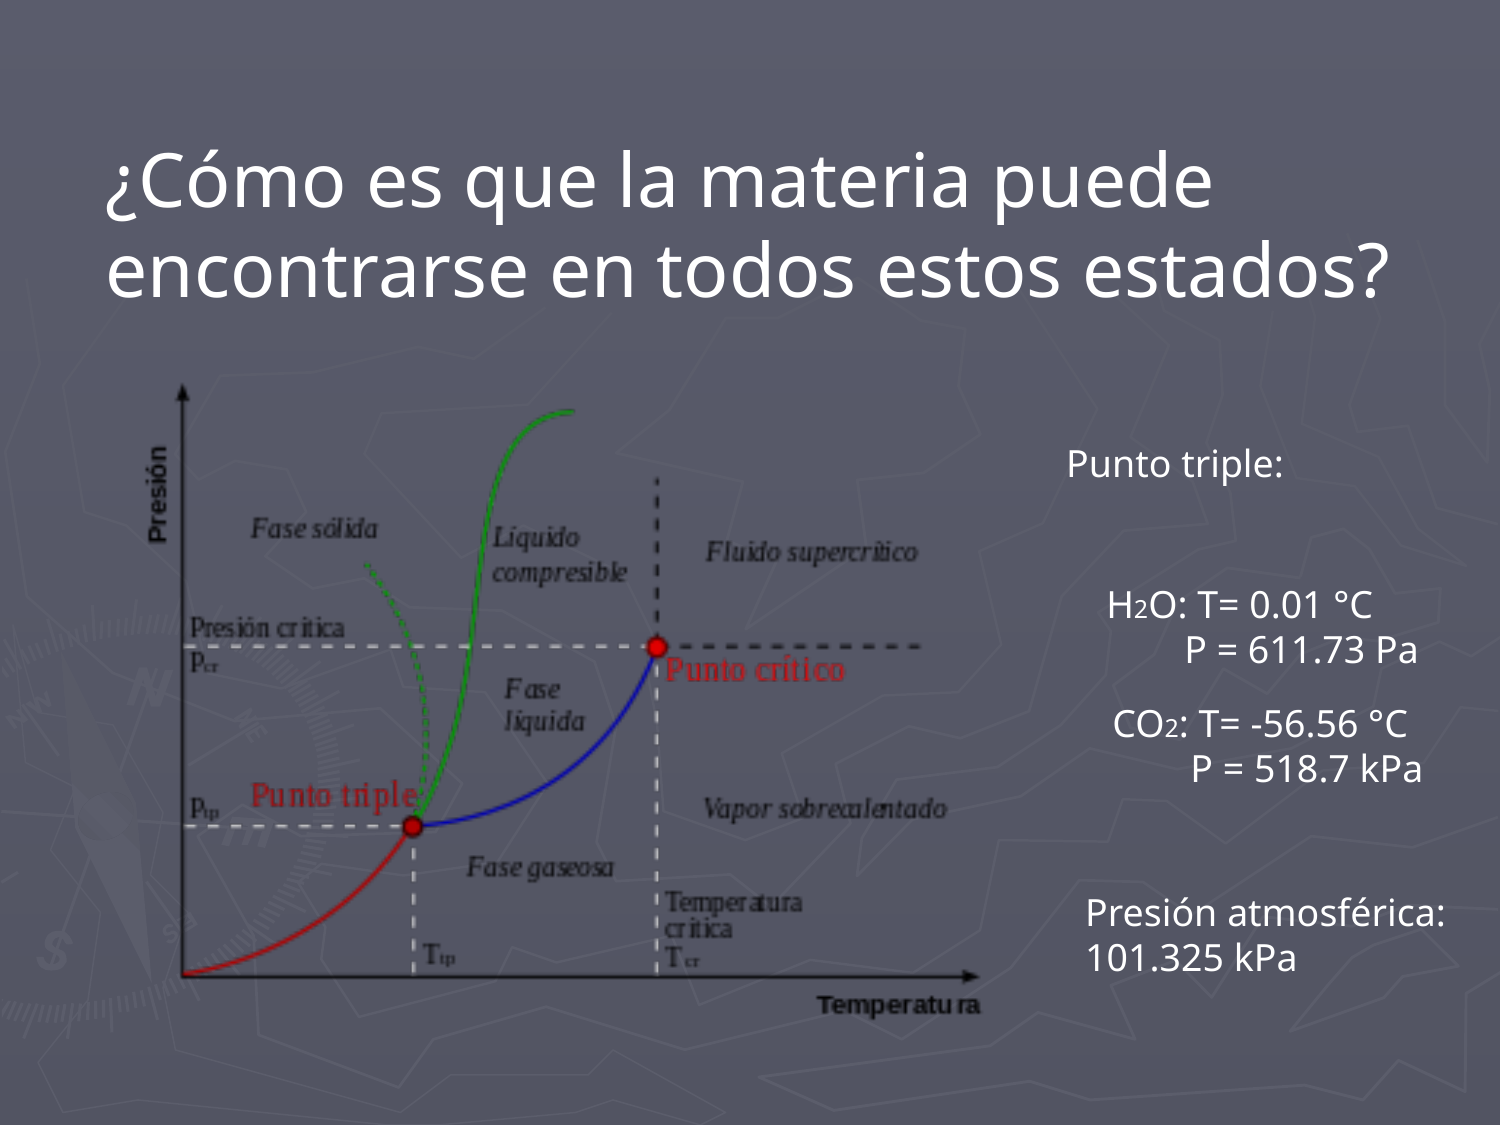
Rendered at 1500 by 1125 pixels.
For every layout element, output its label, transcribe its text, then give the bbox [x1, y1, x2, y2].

picture [135, 361, 1011, 1036]
text_box H2O: T= 0.01 °C P = 611.73 Pa [1091, 574, 1434, 679]
text_box Punto triple: [1051, 432, 1299, 493]
text_box ¿Cómo es que la materia puede encontrarse en todos estos estados? [91, 125, 1406, 321]
text_box Presión atmosférica: 101.325 kPa [1070, 881, 1461, 987]
text_box CO2: T= -56.56 °C P = 518.7 kPa [1097, 692, 1439, 798]
